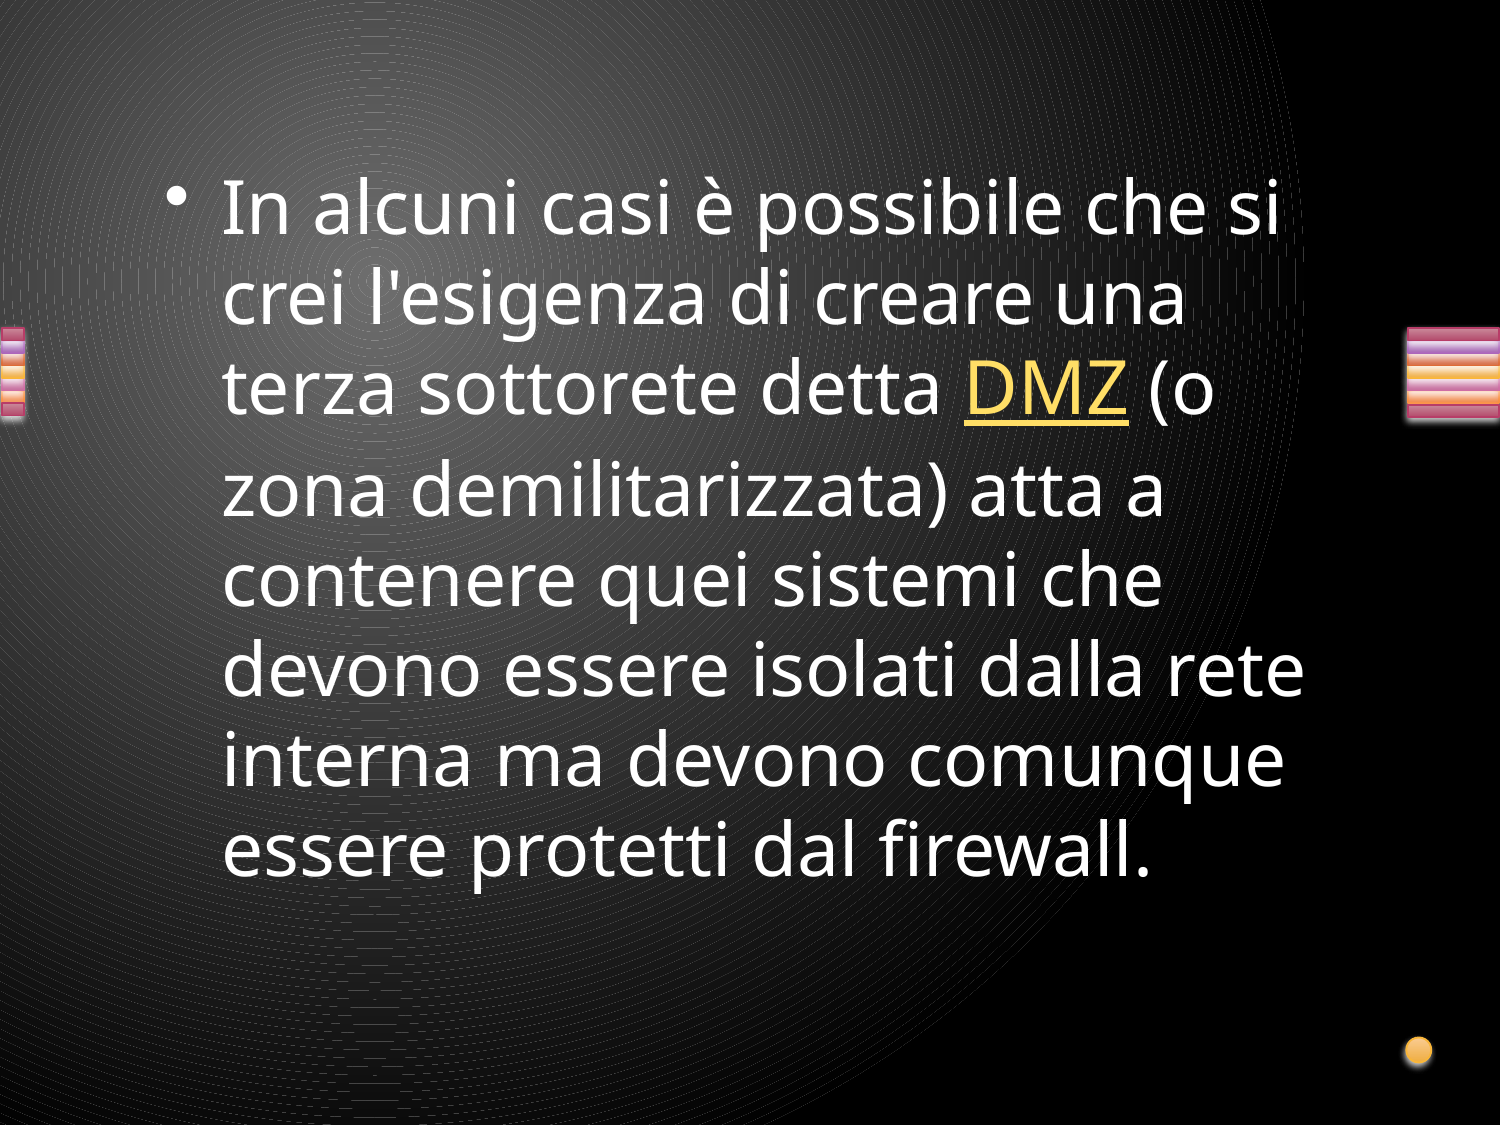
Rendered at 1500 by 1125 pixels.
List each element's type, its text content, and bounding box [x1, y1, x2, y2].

list In alcuni casi è possibile che si crei l'esigenza di creare una terza sottorete detta DMZ (o zona demilitarizzata) atta a contenere quei sistemi che devono essere isolati dalla rete interna ma devono comunque essere protetti dal firewall. [150, 152, 1375, 1005]
